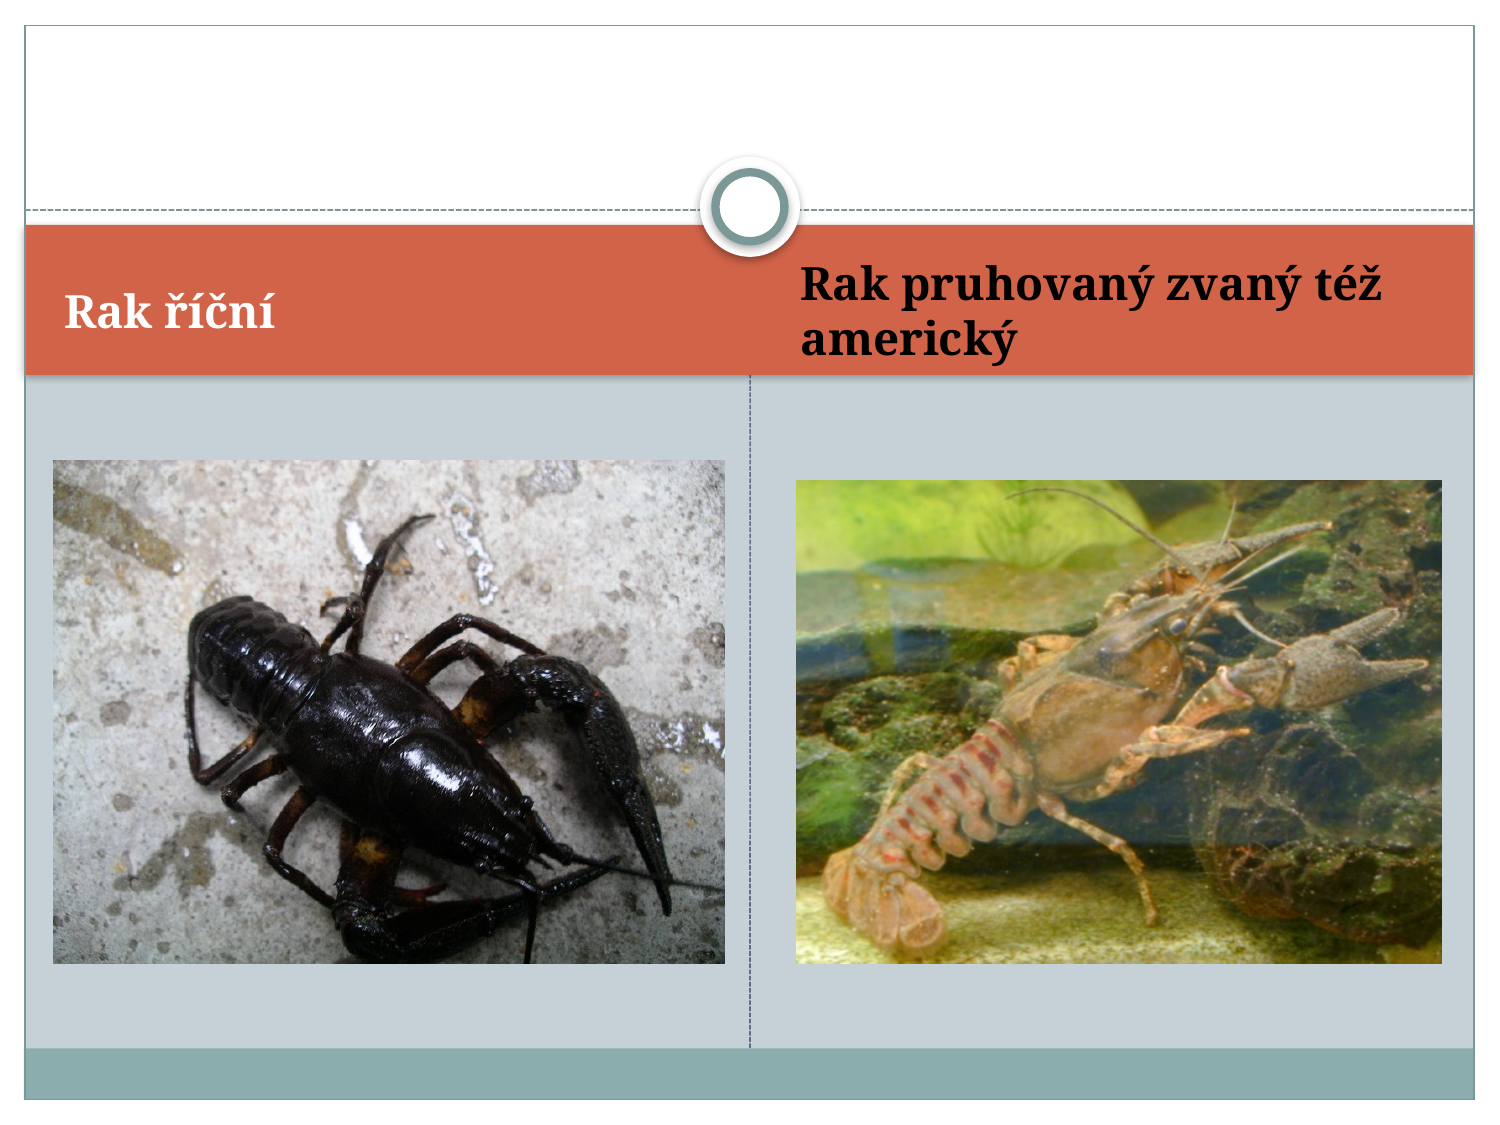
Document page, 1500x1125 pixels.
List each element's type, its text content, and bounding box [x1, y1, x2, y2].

picture [52, 460, 725, 965]
picture [796, 480, 1442, 965]
list Rak říční [48, 249, 714, 371]
list Rak pruhovaný zvaný též americký [785, 249, 1450, 371]
